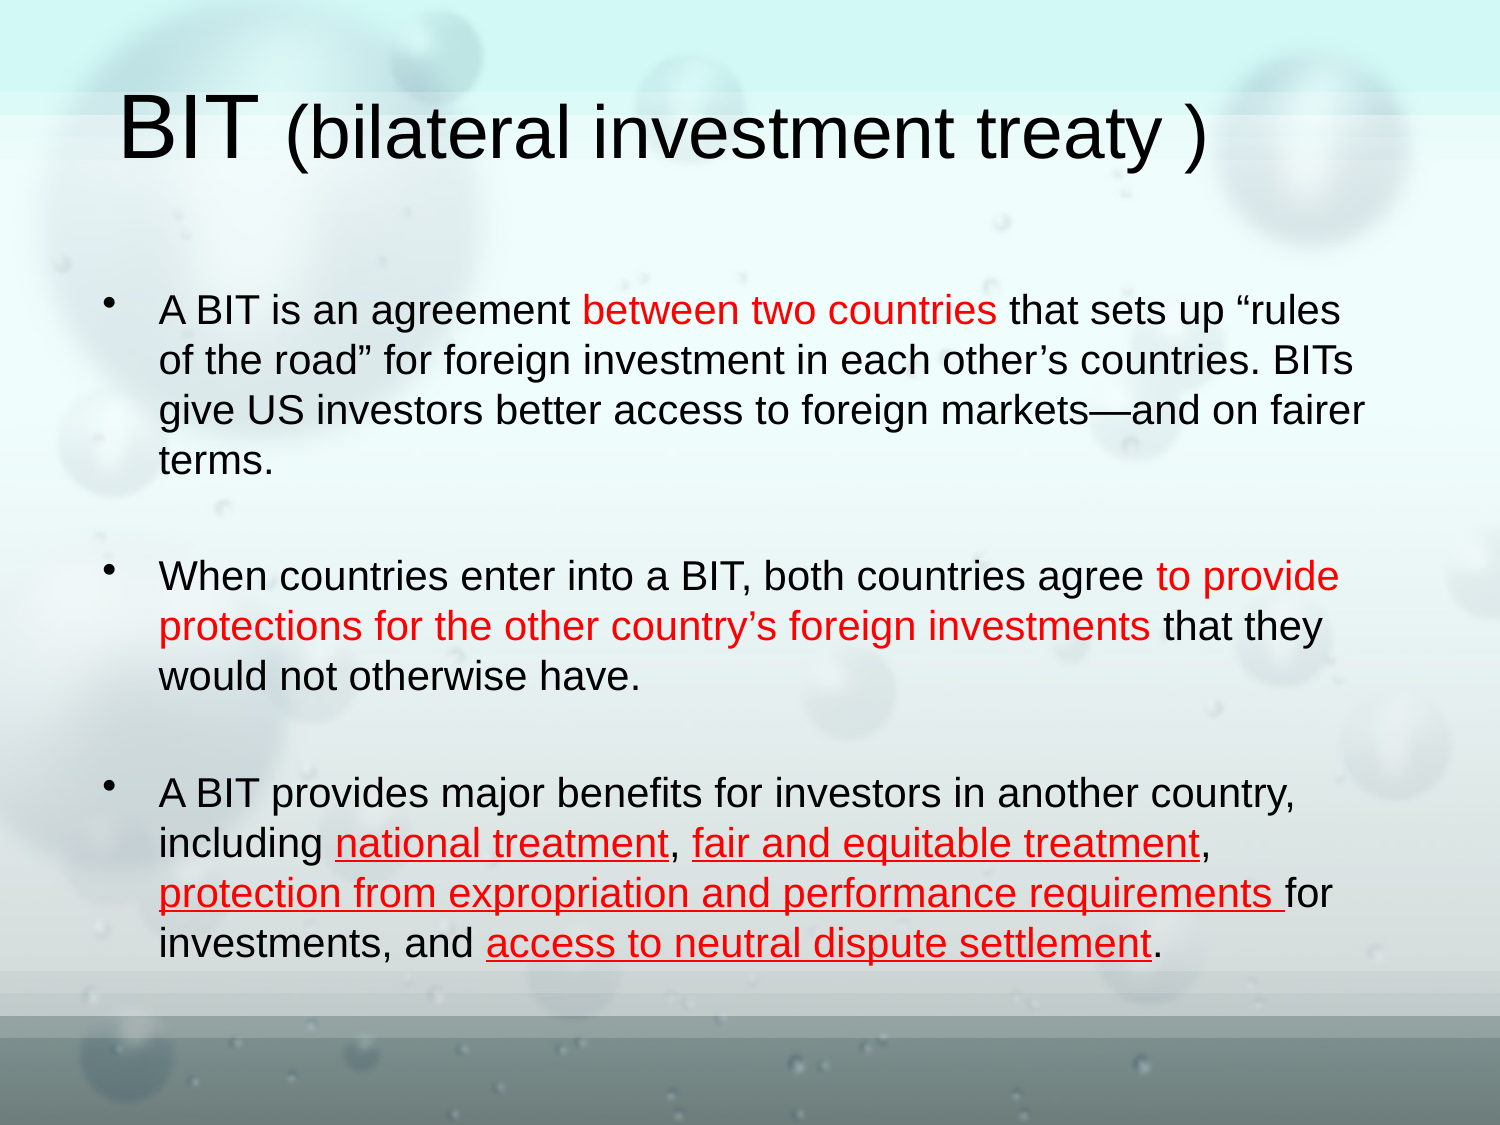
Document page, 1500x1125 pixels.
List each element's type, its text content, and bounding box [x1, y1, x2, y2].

title BIT (bilateral investment treaty ) [103, 59, 1397, 225]
picture [0, 0, 1500, 1125]
list A BIT is an agreement between two countries that sets up “rules of the road” for foreign investment in each other’s countries. BITs give US investors better access to foreign markets—and on fairer terms. When countries enter into a BIT, both countries agree to provide protections for the other country’s foreign investments that they would not otherwise have. A BIT provides major benefits for investors in another country, including national treatment, fair and equitable treatment, protection from expropriation and performance requirements for investments, and access to neutral dispute settlement. [87, 275, 1382, 989]
